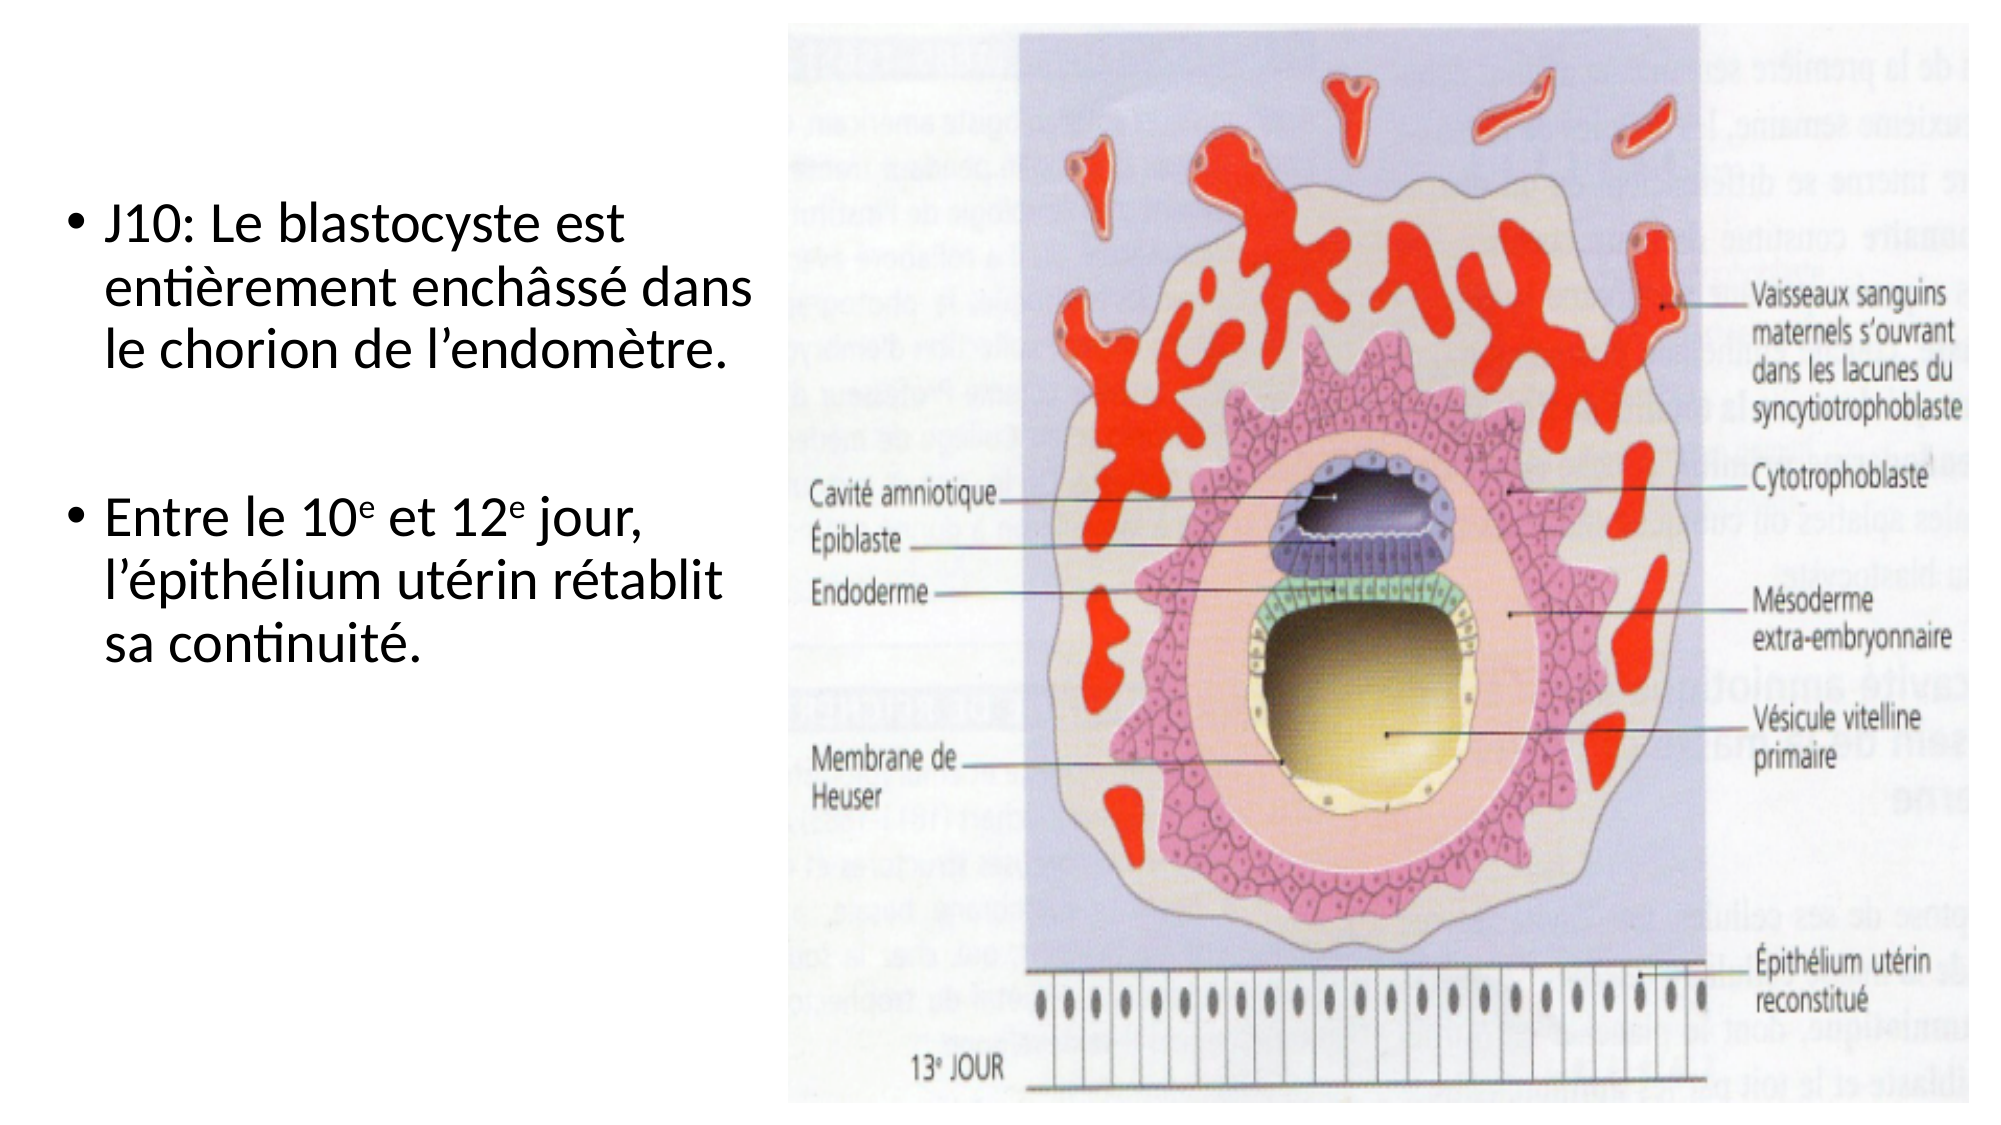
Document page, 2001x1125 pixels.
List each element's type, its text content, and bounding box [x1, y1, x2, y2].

picture [787, 23, 1970, 1103]
list J10: Le blastocyste est entièrement enchâssé dans le chorion de l’endomètre. Entre le 10e et 12e jour, l’épithélium utérin rétablit sa continuité. [51, 185, 782, 860]
